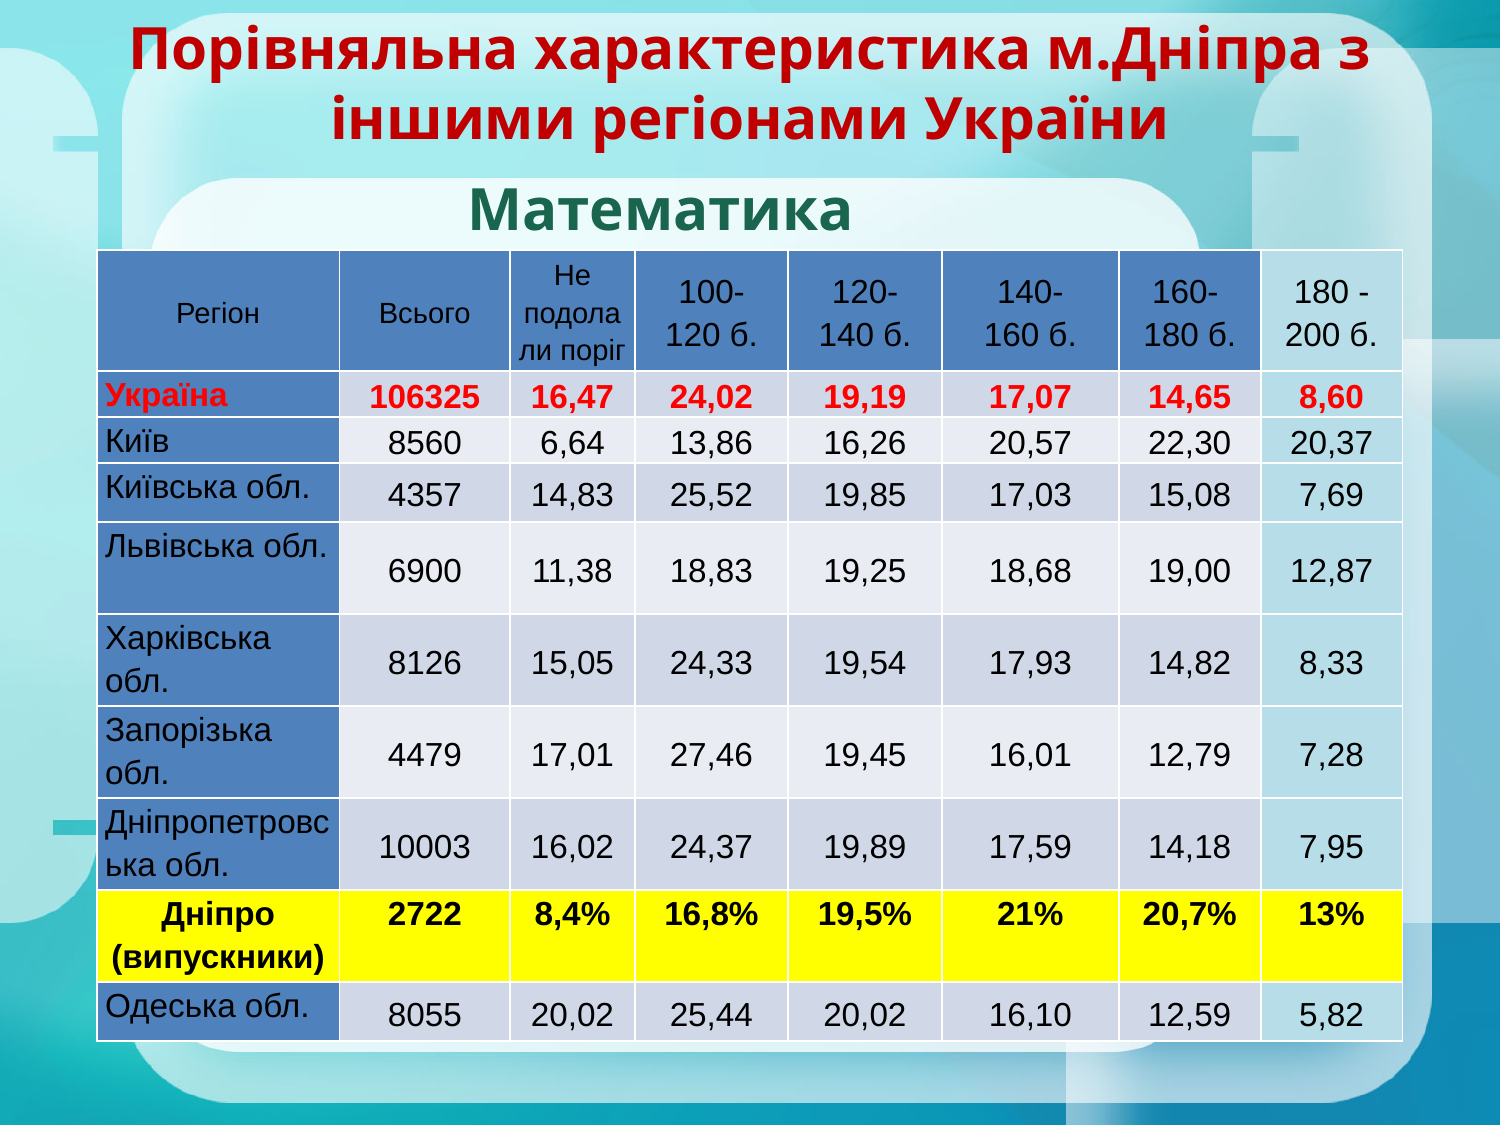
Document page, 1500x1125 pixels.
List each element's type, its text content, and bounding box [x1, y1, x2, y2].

title Порівняльна характеристика м.Дніпра з іншими регіонами України [112, 24, 1388, 138]
table_header 180 - 200 б. [1262, 251, 1402, 370]
table_header Всього [340, 251, 509, 370]
table_cell 19,89 [789, 799, 941, 889]
table_cell 7,69 [1262, 464, 1402, 521]
table_cell 8,4% [511, 891, 634, 981]
table_cell Україна [98, 372, 339, 416]
table_cell 14,65 [1120, 372, 1260, 416]
table_cell 106325 [340, 372, 509, 416]
table_cell 15,08 [1120, 464, 1260, 521]
table_cell 20,7% [1120, 891, 1260, 981]
table_cell 16,02 [511, 799, 634, 889]
table_cell 11,38 [511, 523, 634, 613]
table_cell 12,79 [1120, 707, 1260, 797]
table_cell 19,85 [789, 464, 941, 521]
table_cell Одеська обл. [98, 983, 339, 1040]
table_cell 14,18 [1120, 799, 1260, 889]
table_cell 24,02 [636, 372, 787, 416]
table_cell 16,01 [943, 707, 1118, 797]
table_cell 8560 [340, 418, 509, 462]
table_cell 16,47 [511, 372, 634, 416]
table_cell 8126 [340, 615, 509, 705]
table_cell 17,03 [943, 464, 1118, 521]
table_cell 8055 [340, 983, 509, 1040]
table_cell 6900 [340, 523, 509, 613]
table_cell 2722 [340, 891, 509, 981]
table_cell Харківська обл. [98, 615, 339, 705]
table_cell 17,93 [943, 615, 1118, 705]
table_cell 15,05 [511, 615, 634, 705]
table_cell 24,37 [636, 799, 787, 889]
table_cell 5,82 [1262, 983, 1402, 1040]
table_cell 17,59 [943, 799, 1118, 889]
table_cell 20,02 [511, 983, 634, 1040]
table_cell 8,60 [1262, 372, 1402, 416]
table_cell 7,28 [1262, 707, 1402, 797]
table_cell 20,37 [1262, 418, 1402, 462]
table_cell 12,59 [1120, 983, 1260, 1040]
table_cell 7,95 [1262, 799, 1402, 889]
table_cell 24,33 [636, 615, 787, 705]
table_cell 14,82 [1120, 615, 1260, 705]
table_cell 16,26 [789, 418, 941, 462]
table_cell 19,54 [789, 615, 941, 705]
table_cell Львівська обл. [98, 523, 339, 613]
table_cell 25,44 [636, 983, 787, 1040]
picture [0, 0, 1500, 1125]
table_header Не подолали поріг [511, 251, 634, 370]
table_cell Київ [98, 418, 339, 462]
table_cell 13% [1262, 891, 1402, 981]
table_cell 12,87 [1262, 523, 1402, 613]
text_box Математика [453, 164, 869, 250]
table_cell 14,83 [511, 464, 634, 521]
table_cell 16,8% [636, 891, 787, 981]
table_cell 21% [943, 891, 1118, 981]
table_cell 19,19 [789, 372, 941, 416]
table_cell Запорізька обл. [98, 707, 339, 797]
table_cell 6,64 [511, 418, 634, 462]
table_cell Київська обл. [98, 464, 339, 521]
table_cell 8,33 [1262, 615, 1402, 705]
table_cell 18,68 [943, 523, 1118, 613]
table_cell 19,25 [789, 523, 941, 613]
table_cell 25,52 [636, 464, 787, 521]
table_cell 19,5% [789, 891, 941, 981]
table_cell 17,01 [511, 707, 634, 797]
table_cell Дніпропетровська обл. [98, 799, 339, 889]
table_cell 20,57 [943, 418, 1118, 462]
table_cell 13,86 [636, 418, 787, 462]
table_cell Дніпро (випускники) [98, 891, 339, 981]
table_cell 10003 [340, 799, 509, 889]
table_cell 4479 [340, 707, 509, 797]
table_cell 19,45 [789, 707, 941, 797]
table_cell 4357 [340, 464, 509, 521]
table_header 120- 140 б. [789, 251, 941, 370]
table_header 140- 160 б. [943, 251, 1118, 370]
table_cell 17,07 [943, 372, 1118, 416]
table_cell 16,10 [943, 983, 1118, 1040]
table_header Регіон [98, 251, 339, 370]
table_cell 19,00 [1120, 523, 1260, 613]
table_cell 22,30 [1120, 418, 1260, 462]
table_header 100- 120 б. [636, 251, 787, 370]
table_cell 18,83 [636, 523, 787, 613]
table_cell 27,46 [636, 707, 787, 797]
table_header 160- 180 б. [1120, 251, 1260, 370]
table_cell 20,02 [789, 983, 941, 1040]
